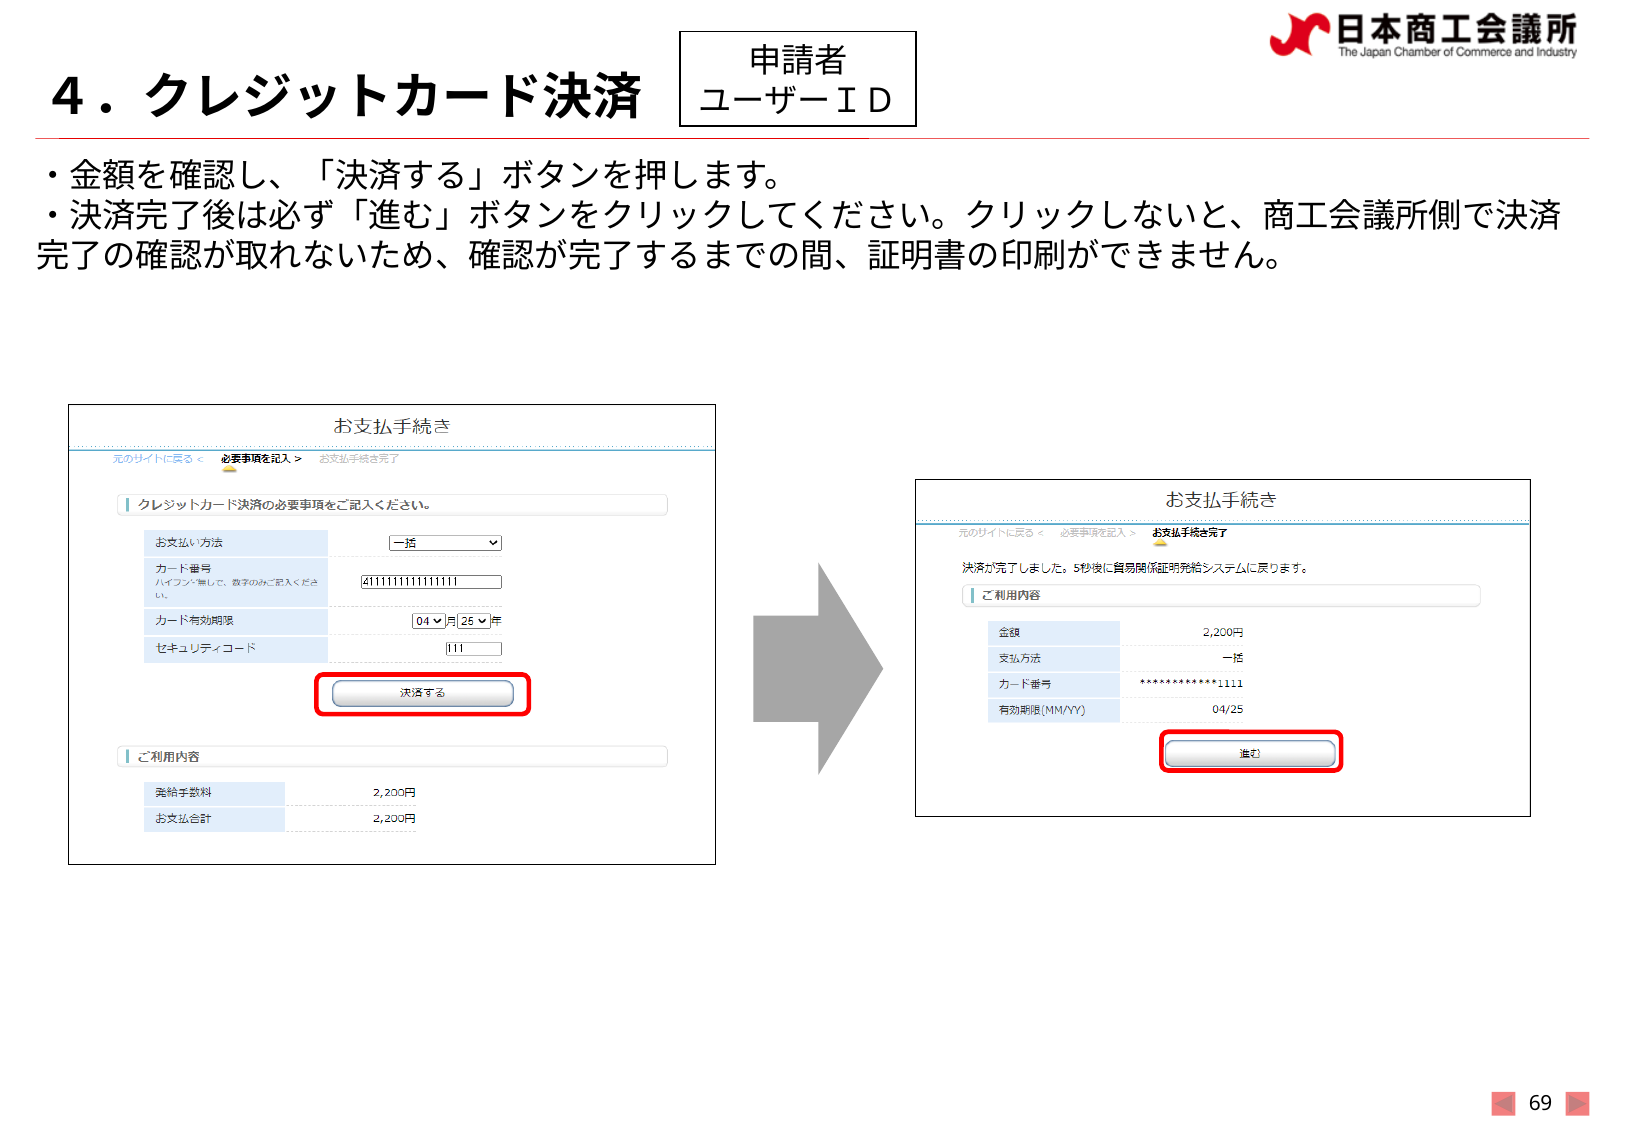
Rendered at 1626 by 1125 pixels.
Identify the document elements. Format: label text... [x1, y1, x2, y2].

picture [915, 479, 1531, 817]
picture [1264, 8, 1589, 61]
text_box 申請者 ユーザーＩＤ [679, 31, 916, 127]
text_box ・金額を確認し、「決済する」ボタンを押します。 ・決済完了後は必ず「進む」ボタンをクリックしてください。クリックしないと、商工会議所側で決済完了の確認が取れないため、確認が完了するまでの間、証明書の印刷ができません。 [21, 146, 1593, 282]
slide_number 68 [1515, 1091, 1566, 1116]
title ４．クレジットカード決済 [27, 50, 1569, 139]
picture [68, 404, 716, 865]
text_box [751, 560, 886, 777]
